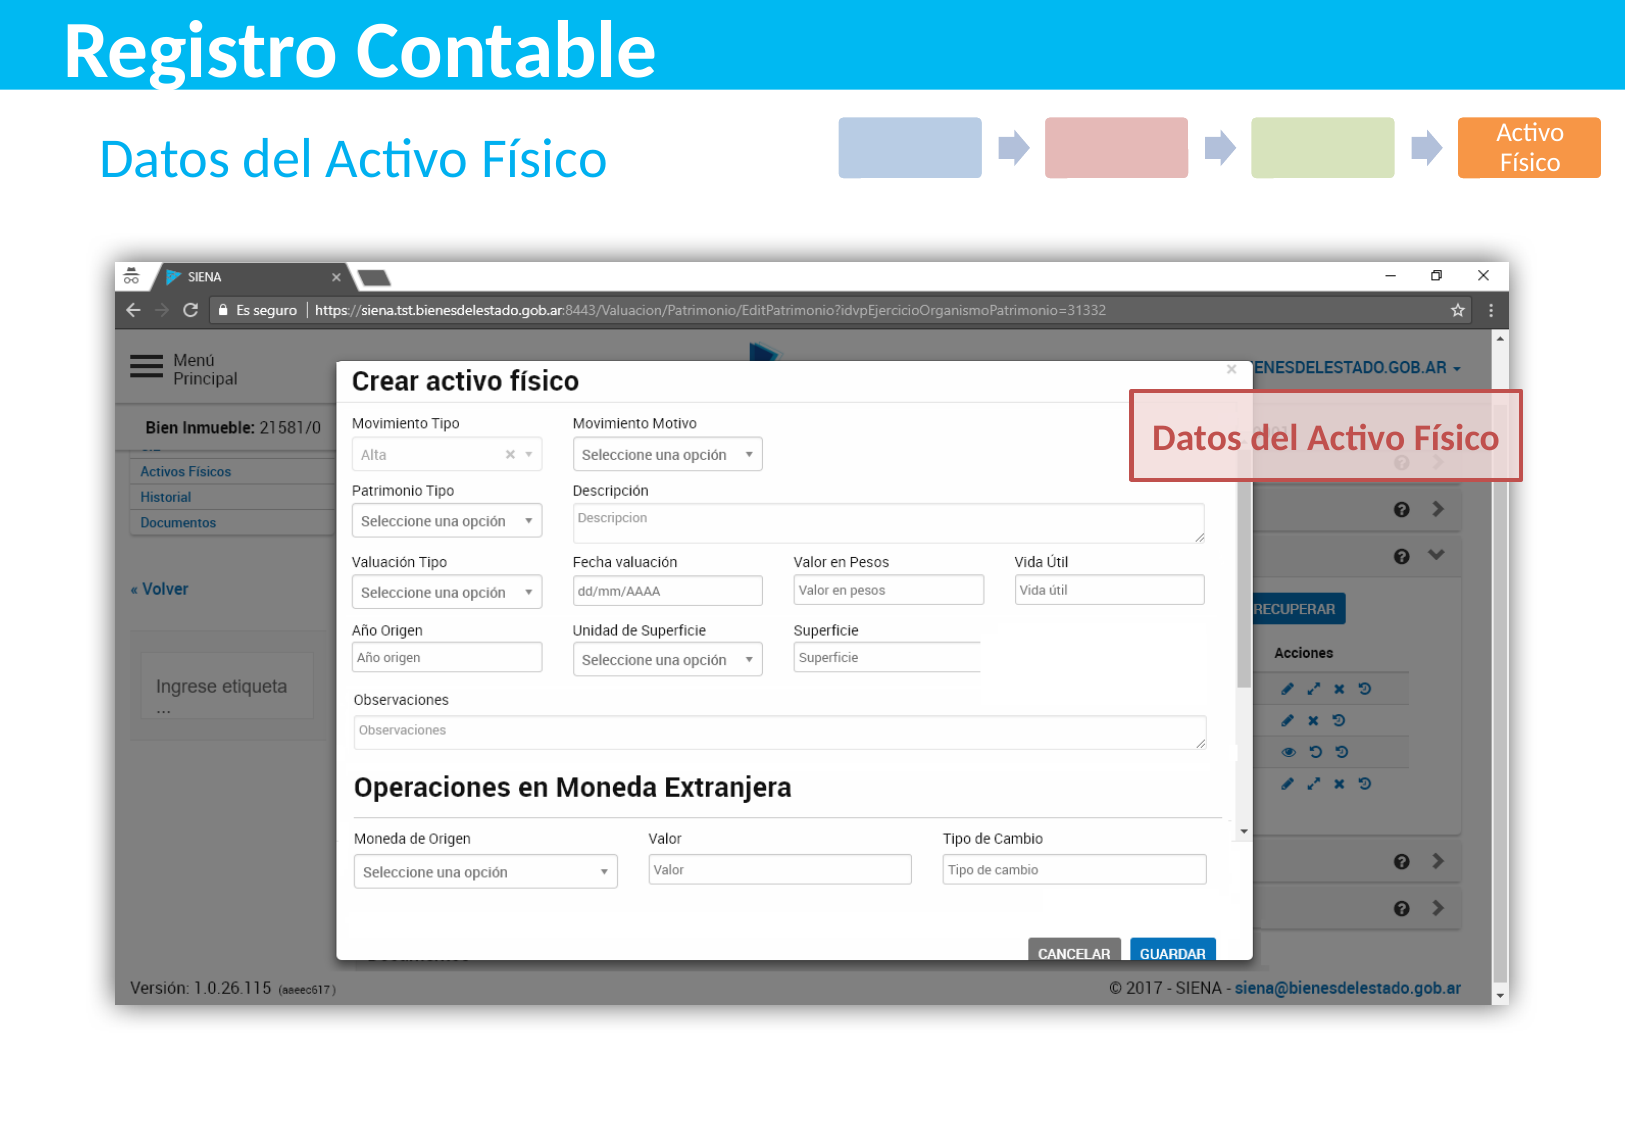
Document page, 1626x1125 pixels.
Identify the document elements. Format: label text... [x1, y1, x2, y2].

list Datos del Activo Físico [83, 113, 1542, 220]
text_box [835, 115, 1604, 181]
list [115, 262, 1510, 1006]
title Registro Contable [0, 0, 1625, 90]
text_box Datos del Activo Físico [1514, 389, 1523, 482]
